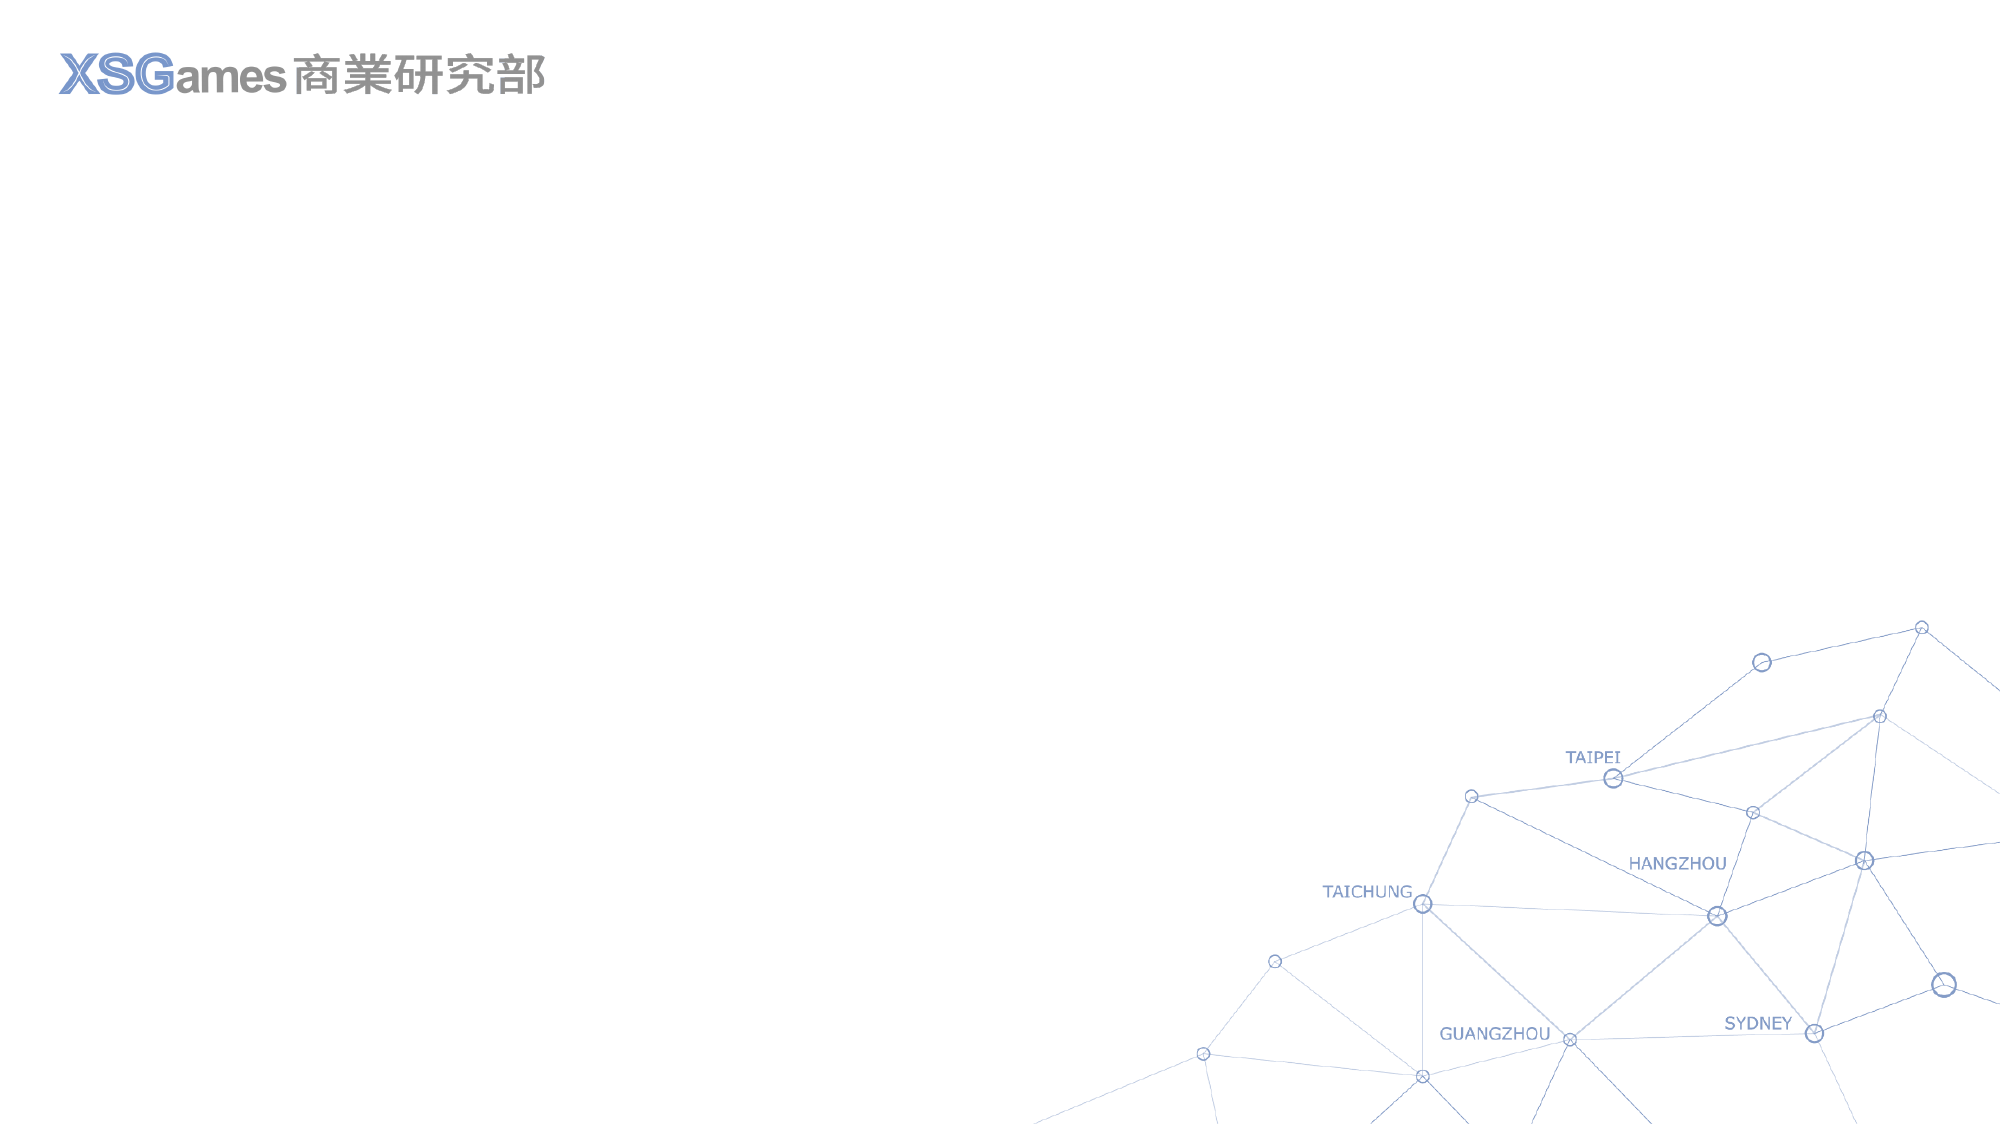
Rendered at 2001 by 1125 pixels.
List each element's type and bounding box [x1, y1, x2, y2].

picture [49, 32, 552, 113]
